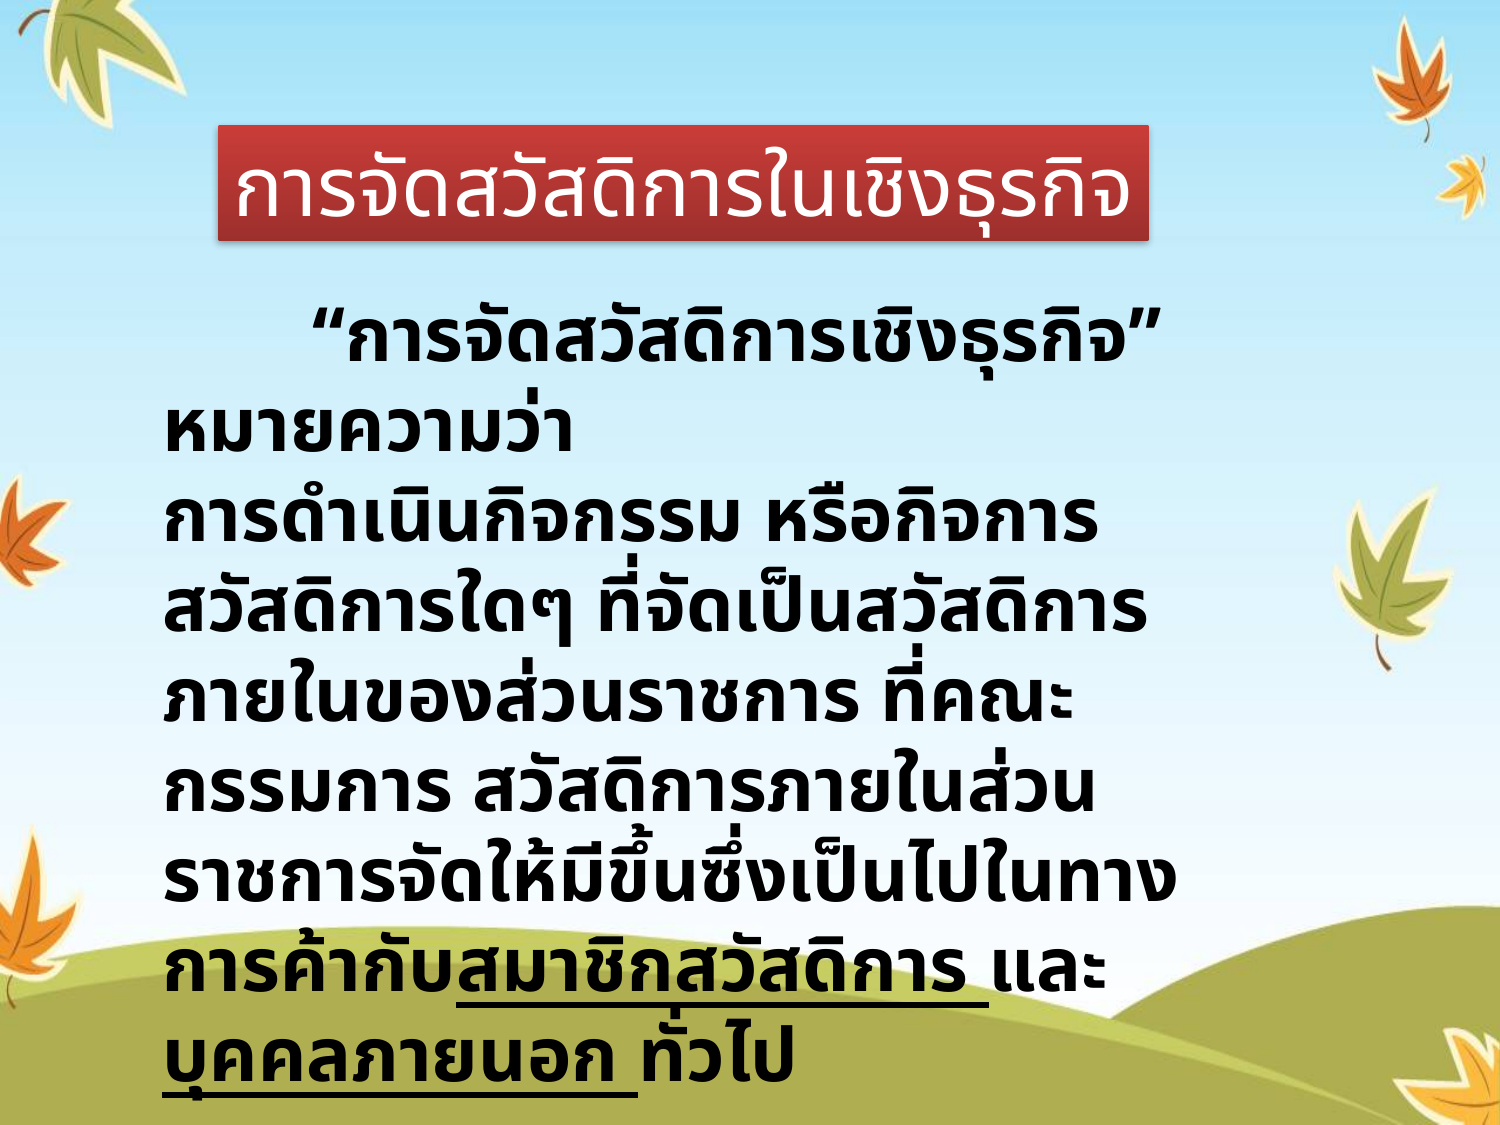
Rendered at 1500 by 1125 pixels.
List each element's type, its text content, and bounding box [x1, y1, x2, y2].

picture [0, 0, 1500, 1125]
text_box “การจัดสวัสดิการเชิงธุรกิจ” หมายความว่า การดำเนินกิจกรรม หรือกิจการสวัสดิการใดๆ ที่จัดเป็นสวัสดิการภายในของส่วนราชการ ที่คณะกรรมการ สวัสดิการภายในส่วนราชการจัดให้มีขึ้นซึ่งเป็นไปในทาง การค้ากับสมาชิกสวัสดิการ และบุคคลภายนอก ทั่วไป [147, 278, 1306, 1104]
text_box การจัดสวัสดิการในเชิงธุรกิจ [218, 125, 1149, 241]
